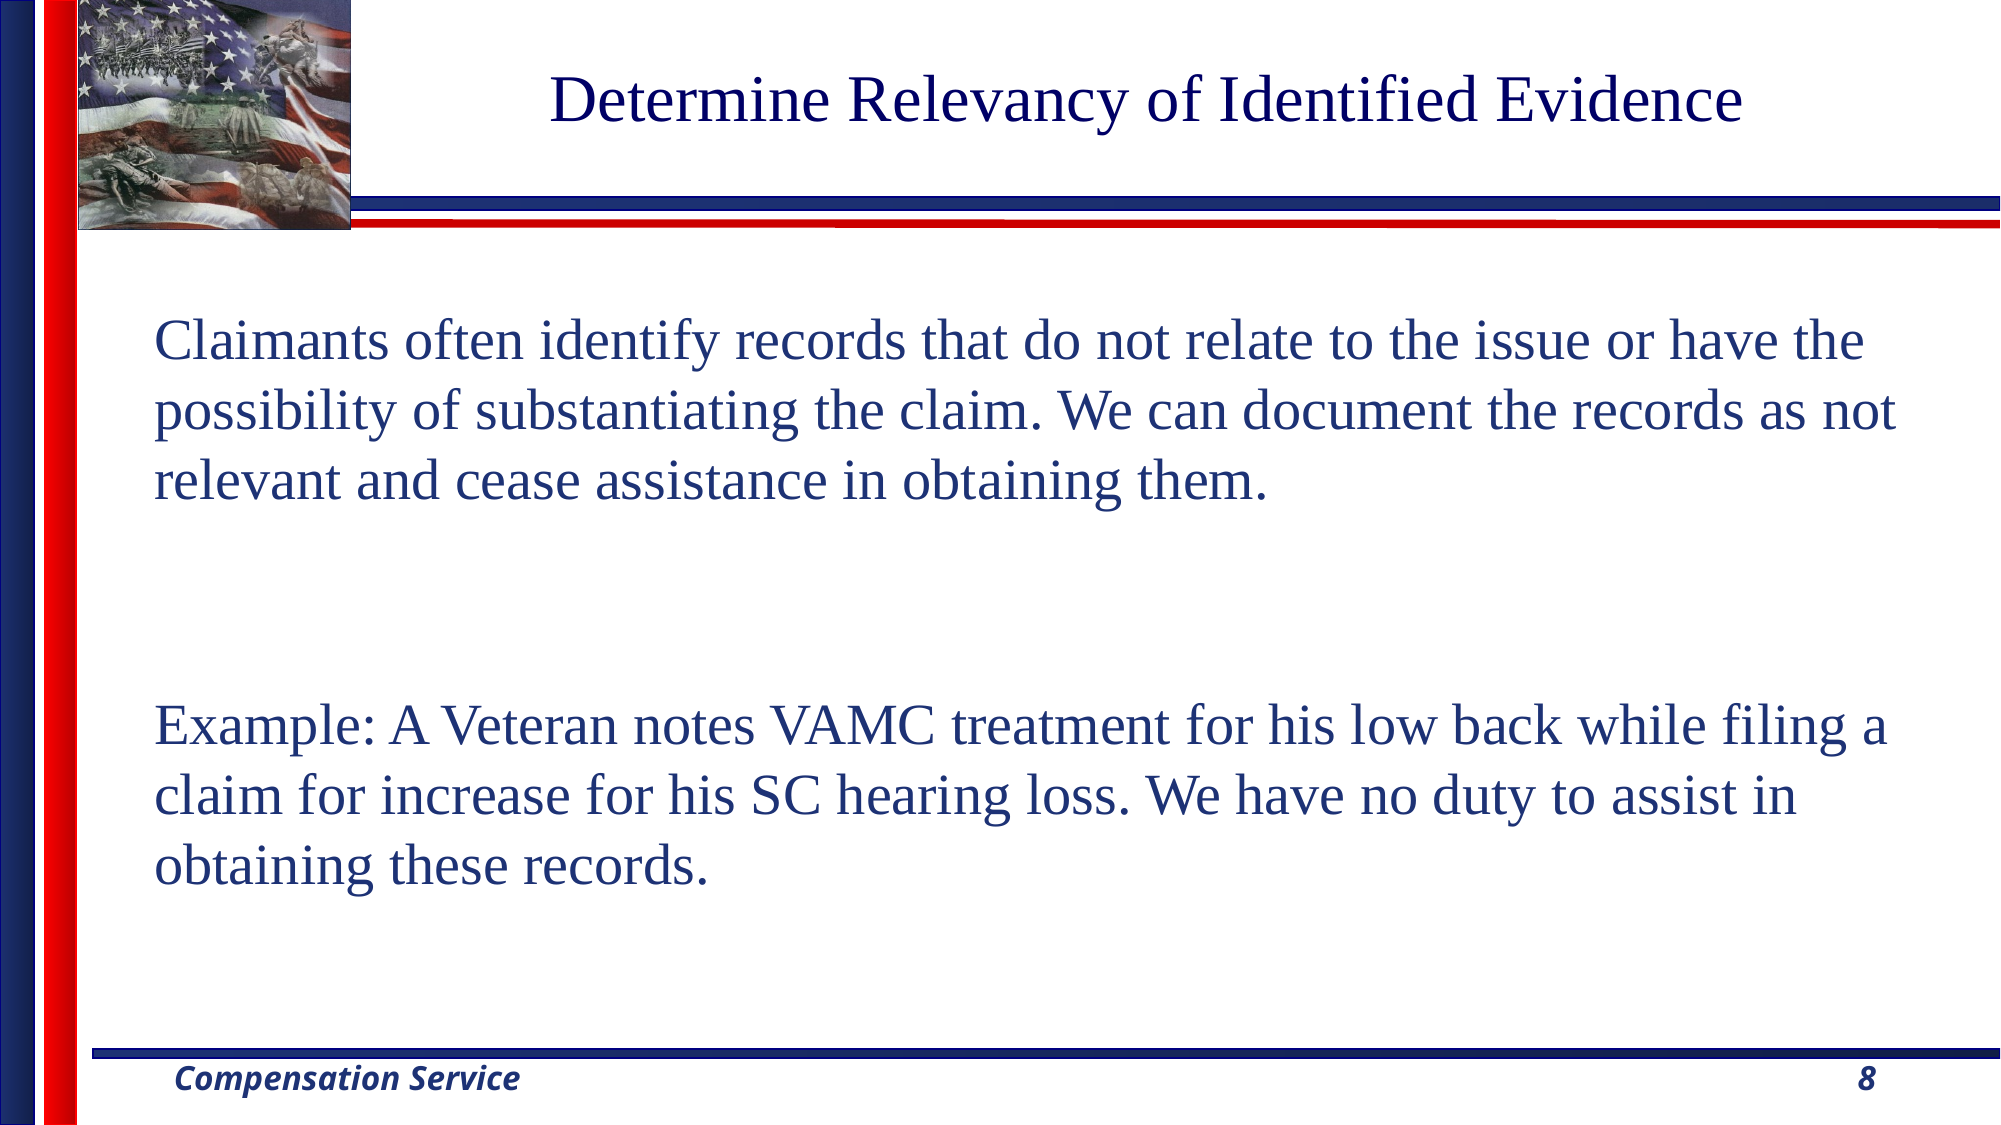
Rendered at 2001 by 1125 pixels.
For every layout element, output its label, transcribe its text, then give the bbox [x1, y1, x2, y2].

picture [78, 0, 351, 230]
list Claimants often identify records that do not relate to the issue or have the possibility of substantiating the claim. We can document the records as not relevant and cease assistance in obtaining them. Example: A Veteran notes VAMC treatment for his low back while filing a claim for increase for his SC hearing loss. We have no duty to assist in obtaining these records. [138, 293, 1935, 993]
title Determine Relevancy of Identified Evidence [350, 0, 1946, 190]
slide_number 8 [1733, 1042, 2000, 1118]
